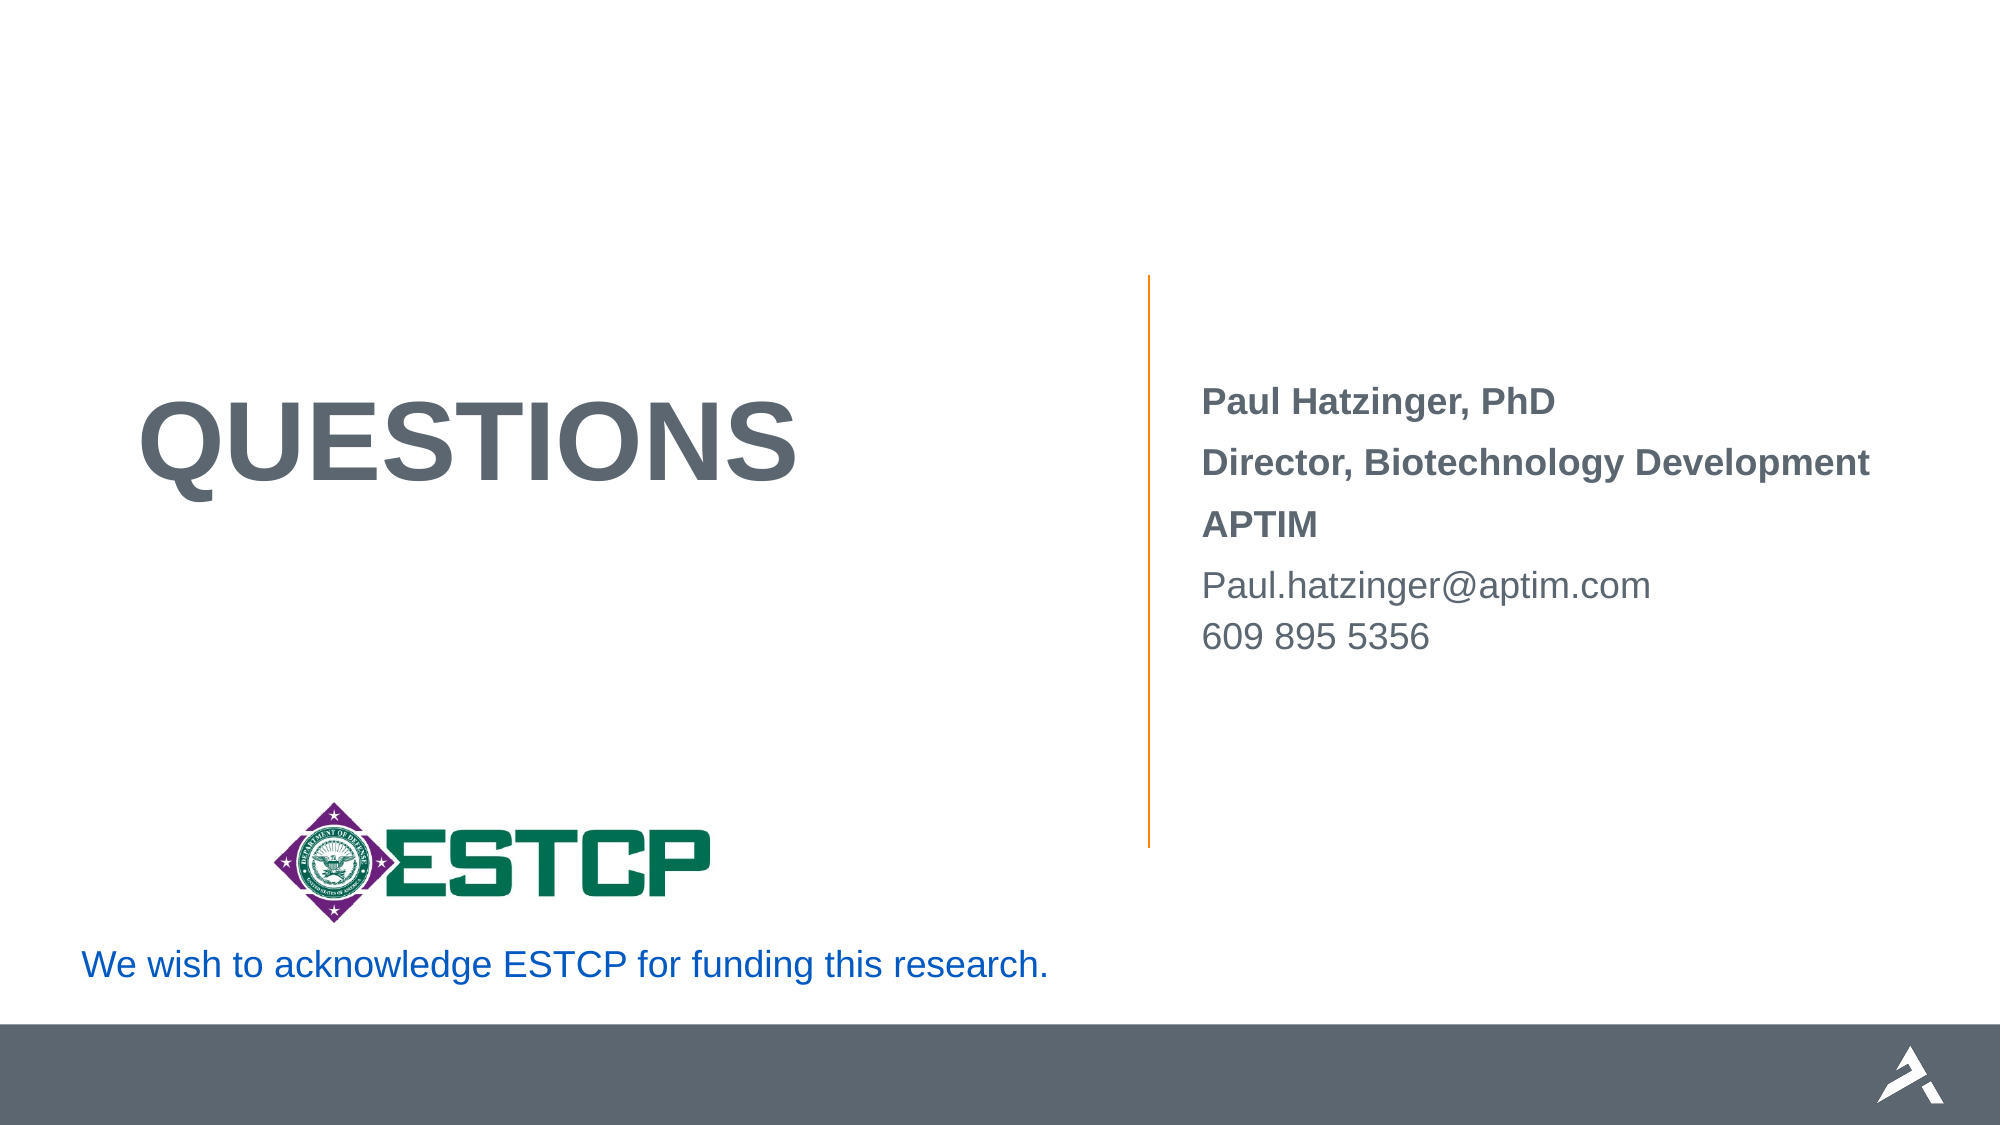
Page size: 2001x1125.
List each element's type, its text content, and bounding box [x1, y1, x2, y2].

picture [1874, 1044, 1945, 1105]
picture [256, 791, 727, 933]
text_box Paul Hatzinger, PhD Director, Biotechnology Development APTIM Paul.hatzinger@aptim.com 609 895 5356 [1201, 198, 1980, 776]
text_box We wish to acknowledge ESTCP for funding this research. [66, 932, 1065, 993]
title QUESTIONS [137, 354, 1098, 534]
